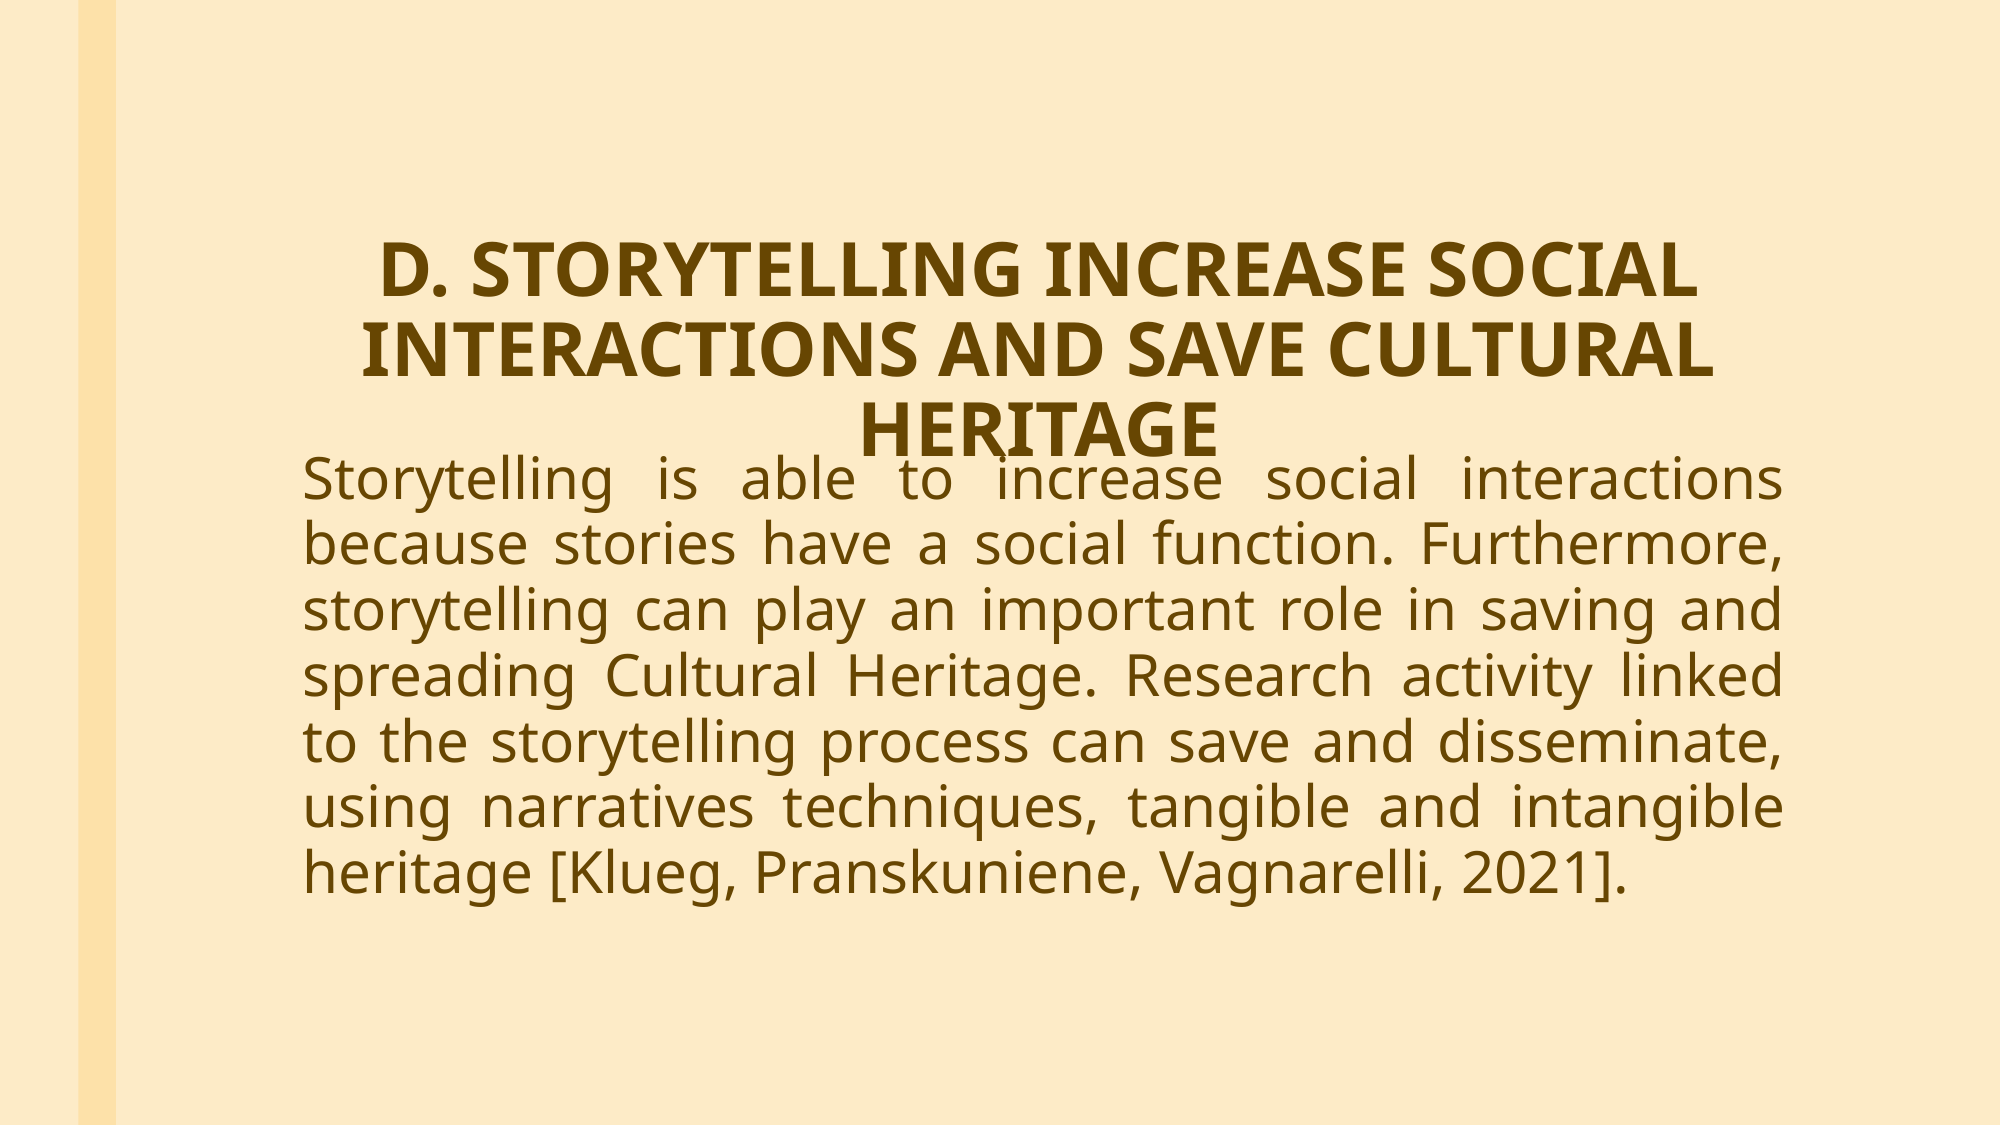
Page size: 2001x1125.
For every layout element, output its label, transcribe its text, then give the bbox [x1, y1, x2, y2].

title D. STORYTELLING INCREASE SOCIAL INTERACTIONS AND SAVE CULTURAL HERITAGE [241, 224, 1838, 376]
list Storytelling is able to increase social interactions because stories have a social function. Furthermore, storytelling can play an important role in saving and spreading Cultural Heritage. Research activity linked to the storytelling process can save and disseminate, using narratives techniques, tangible and intangible heritage [Klueg, Pranskuniene, Vagnarelli, 2021]. [225, 439, 1800, 986]
